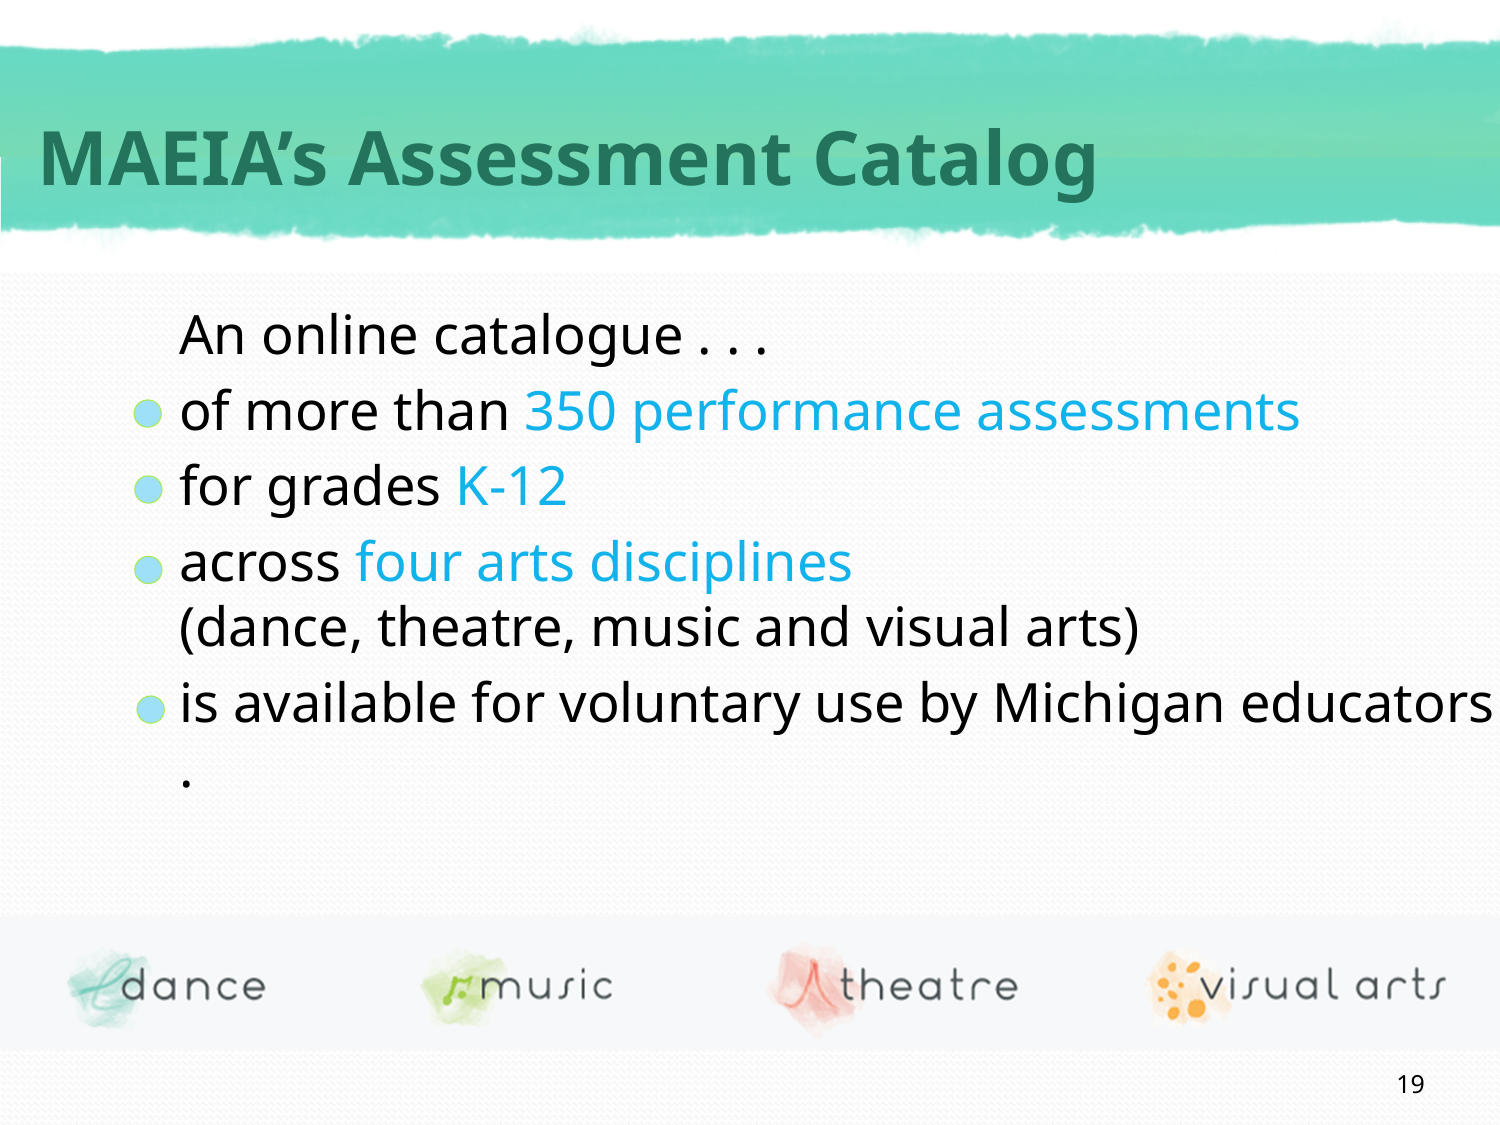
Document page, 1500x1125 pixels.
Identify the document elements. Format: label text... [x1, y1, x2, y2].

picture [0, 916, 1500, 1050]
title MAEIA’s Assessment Catalog [37, 12, 1388, 200]
text_box [136, 695, 165, 724]
picture [0, 0, 1500, 272]
text_box [134, 555, 163, 585]
text_box [133, 399, 162, 428]
slide_number 19 [1299, 1050, 1425, 1103]
text_box [134, 475, 163, 504]
list An online catalogue . . . of more than 350 performance assessments for grades K-12 across four arts disciplines (dance, theatre, music and visual arts) is available for voluntary use by Michigan educators . [164, 292, 1500, 862]
